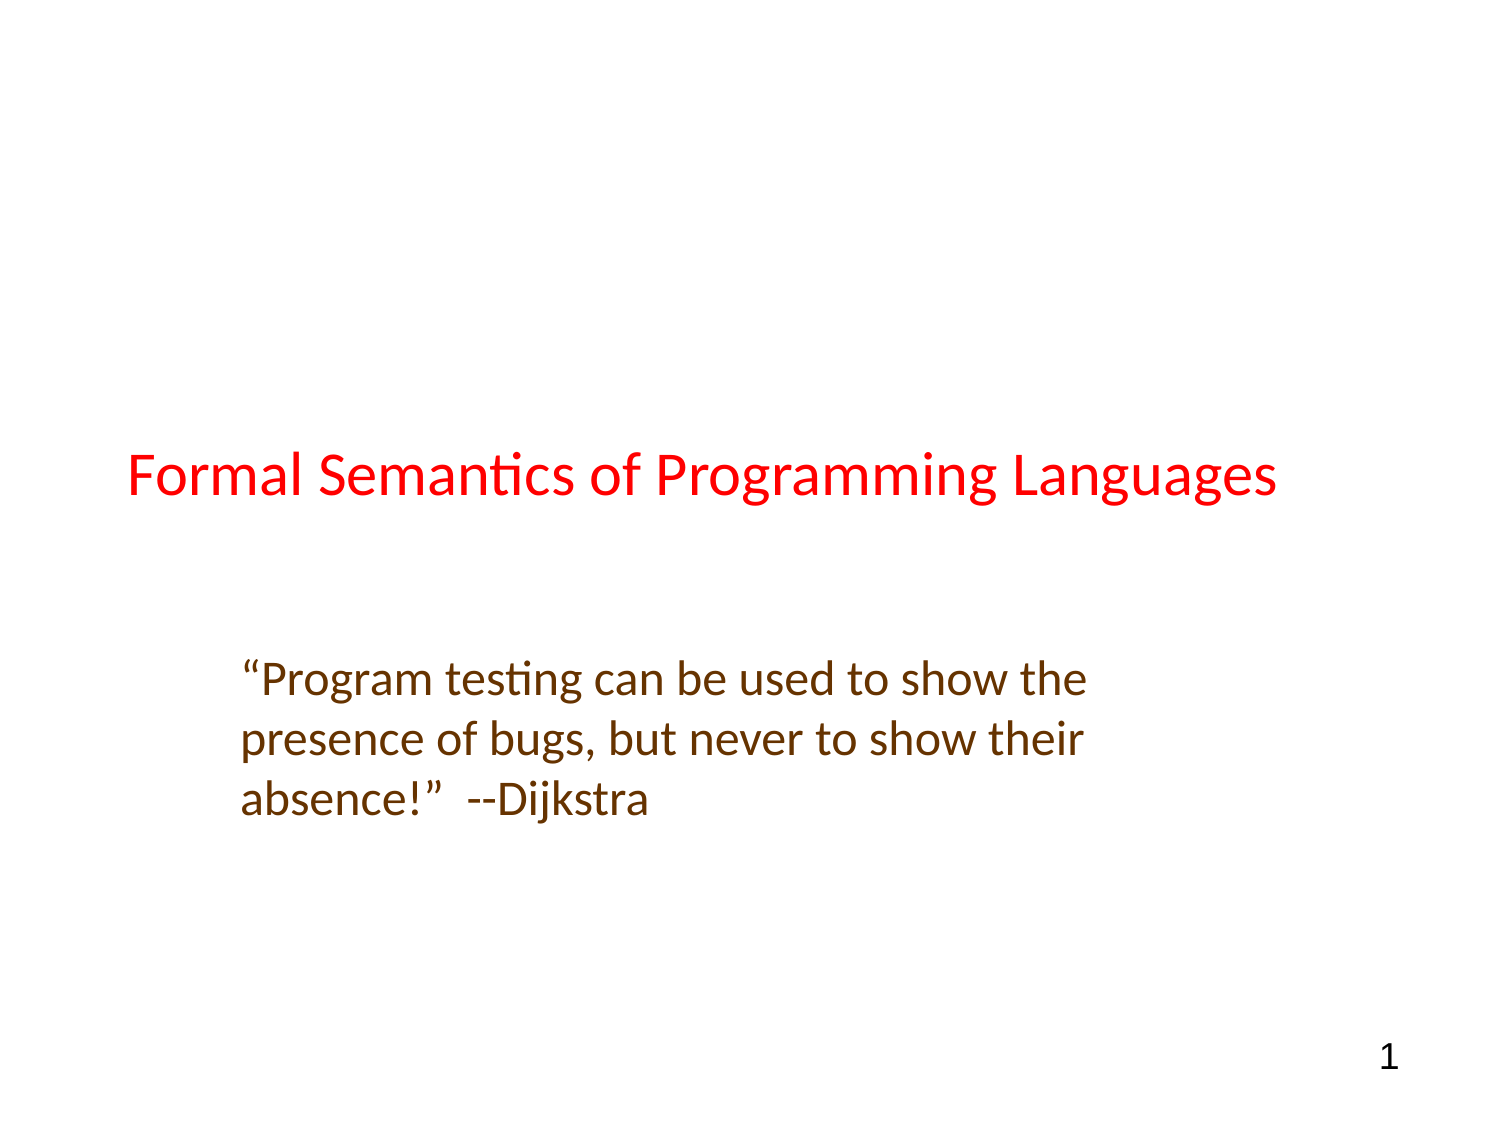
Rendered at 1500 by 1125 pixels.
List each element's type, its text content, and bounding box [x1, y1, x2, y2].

subtitle “Program testing can be used to show the presence of bugs, but never to show their absence!” --Dijkstra [224, 637, 1276, 926]
slide_number 1 [1074, 1024, 1426, 1103]
title Formal Semantics of Programming Languages [112, 349, 1388, 591]
